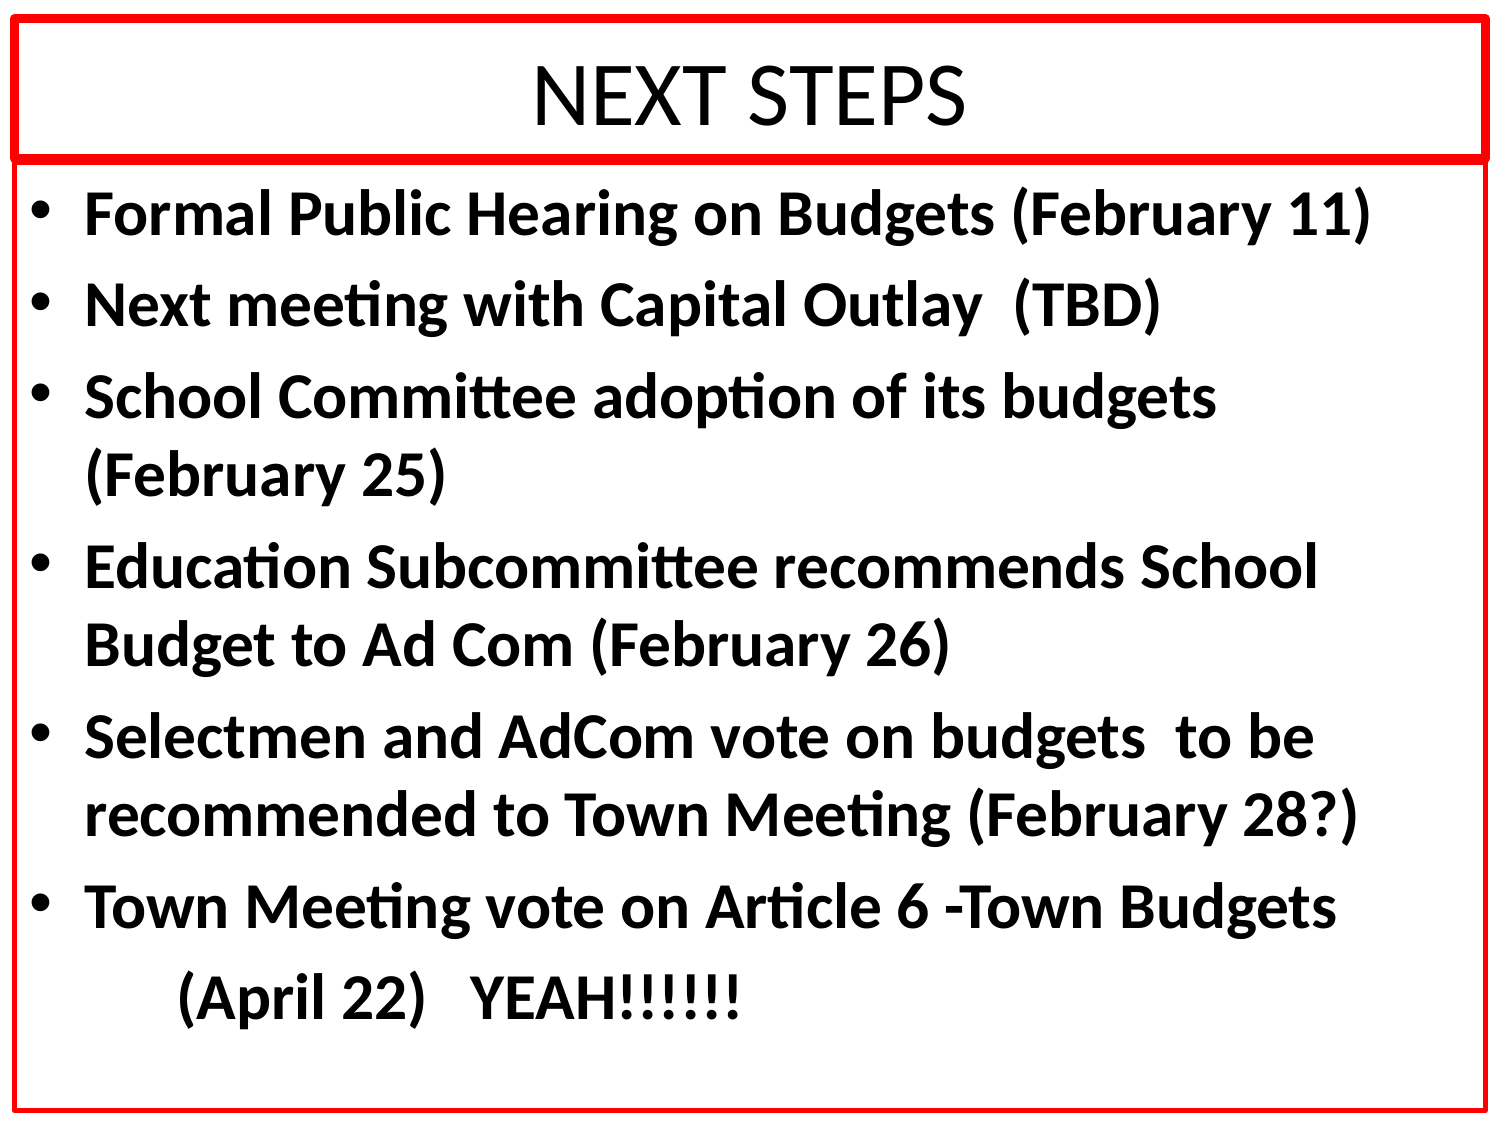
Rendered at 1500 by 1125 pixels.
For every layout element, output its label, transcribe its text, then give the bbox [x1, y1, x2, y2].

title NEXT STEPS [14, 18, 1486, 159]
list Formal Public Hearing on Budgets (February 11) Next meeting with Capital Outlay (TBD) School Committee adoption of its budgets (February 25) Education Subcommittee recommends School Budget to Ad Com (February 26) Selectmen and AdCom vote on budgets to be recommended to Town Meeting (February 28?) Town Meeting vote on Article 6 -Town Budgets (April 22) YEAH!!!!!! [14, 162, 1486, 1111]
